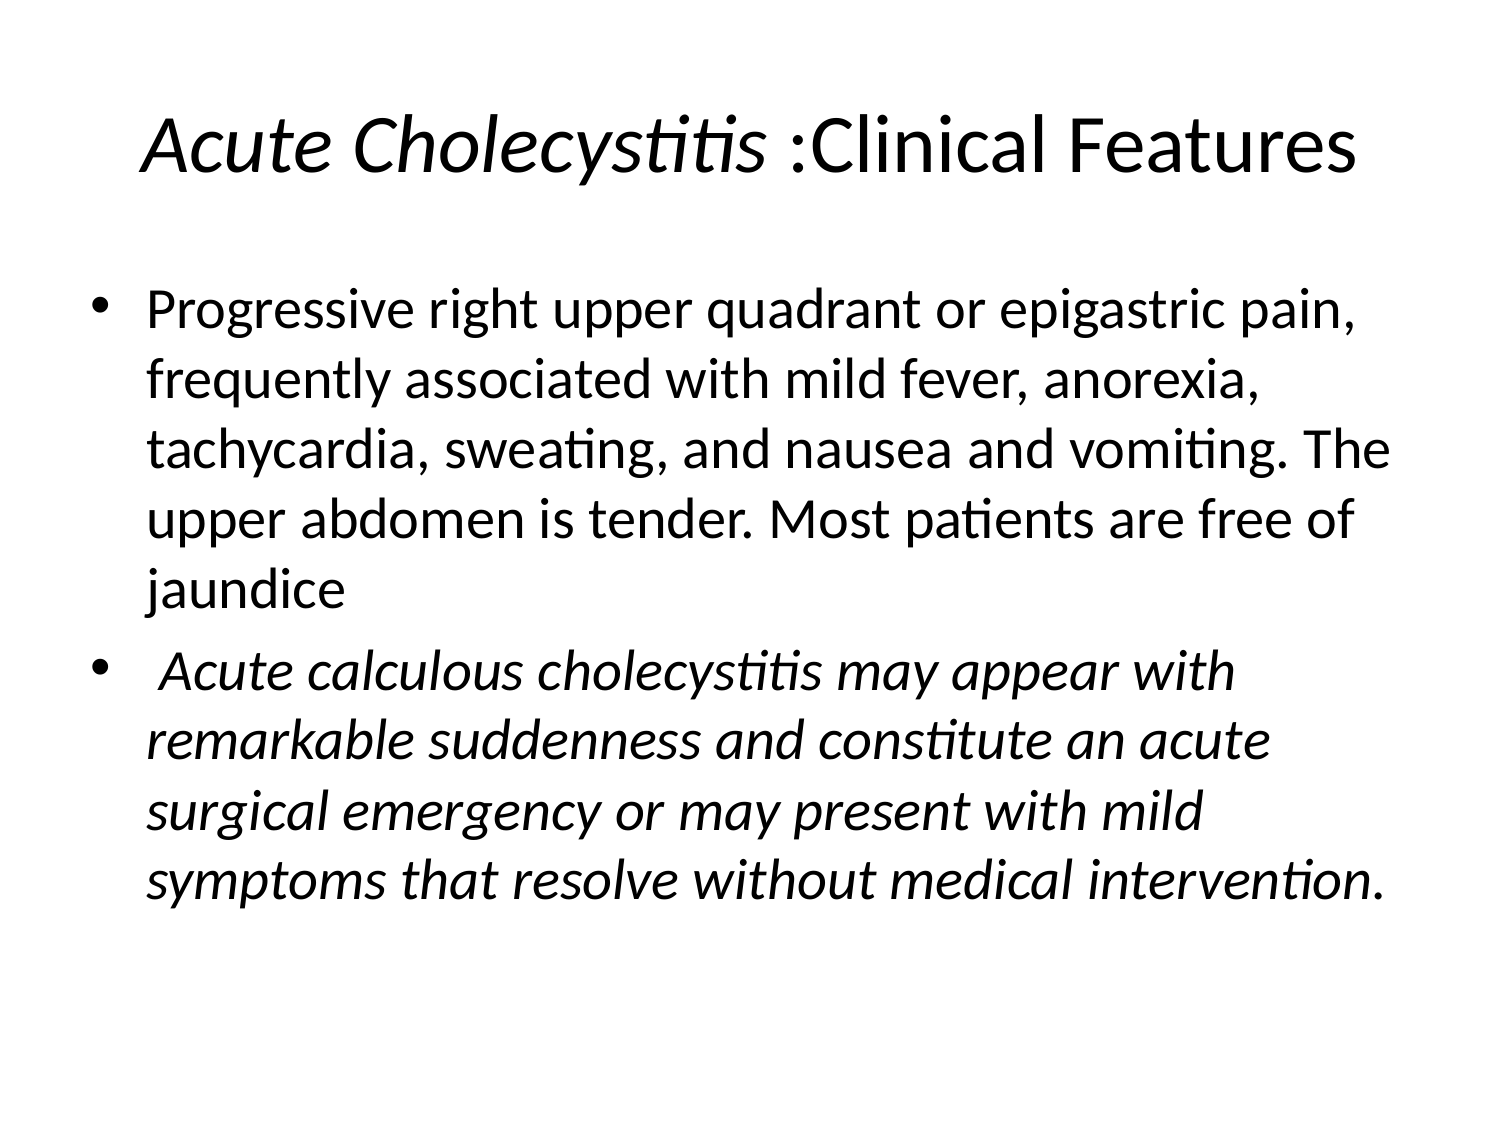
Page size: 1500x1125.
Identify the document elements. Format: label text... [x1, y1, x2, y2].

list Progressive right upper quadrant or epigastric pain, frequently associated with mild fever, anorexia, tachycardia, sweating, and nausea and vomiting. The upper abdomen is tender. Most patients are free of jaundice Acute calculous cholecystitis may appear with remarkable suddenness and constitute an acute surgical emergency or may present with mild symptoms that resolve without medical intervention. [75, 262, 1425, 1005]
title Acute Cholecystitis :Clinical Features [75, 45, 1425, 233]
